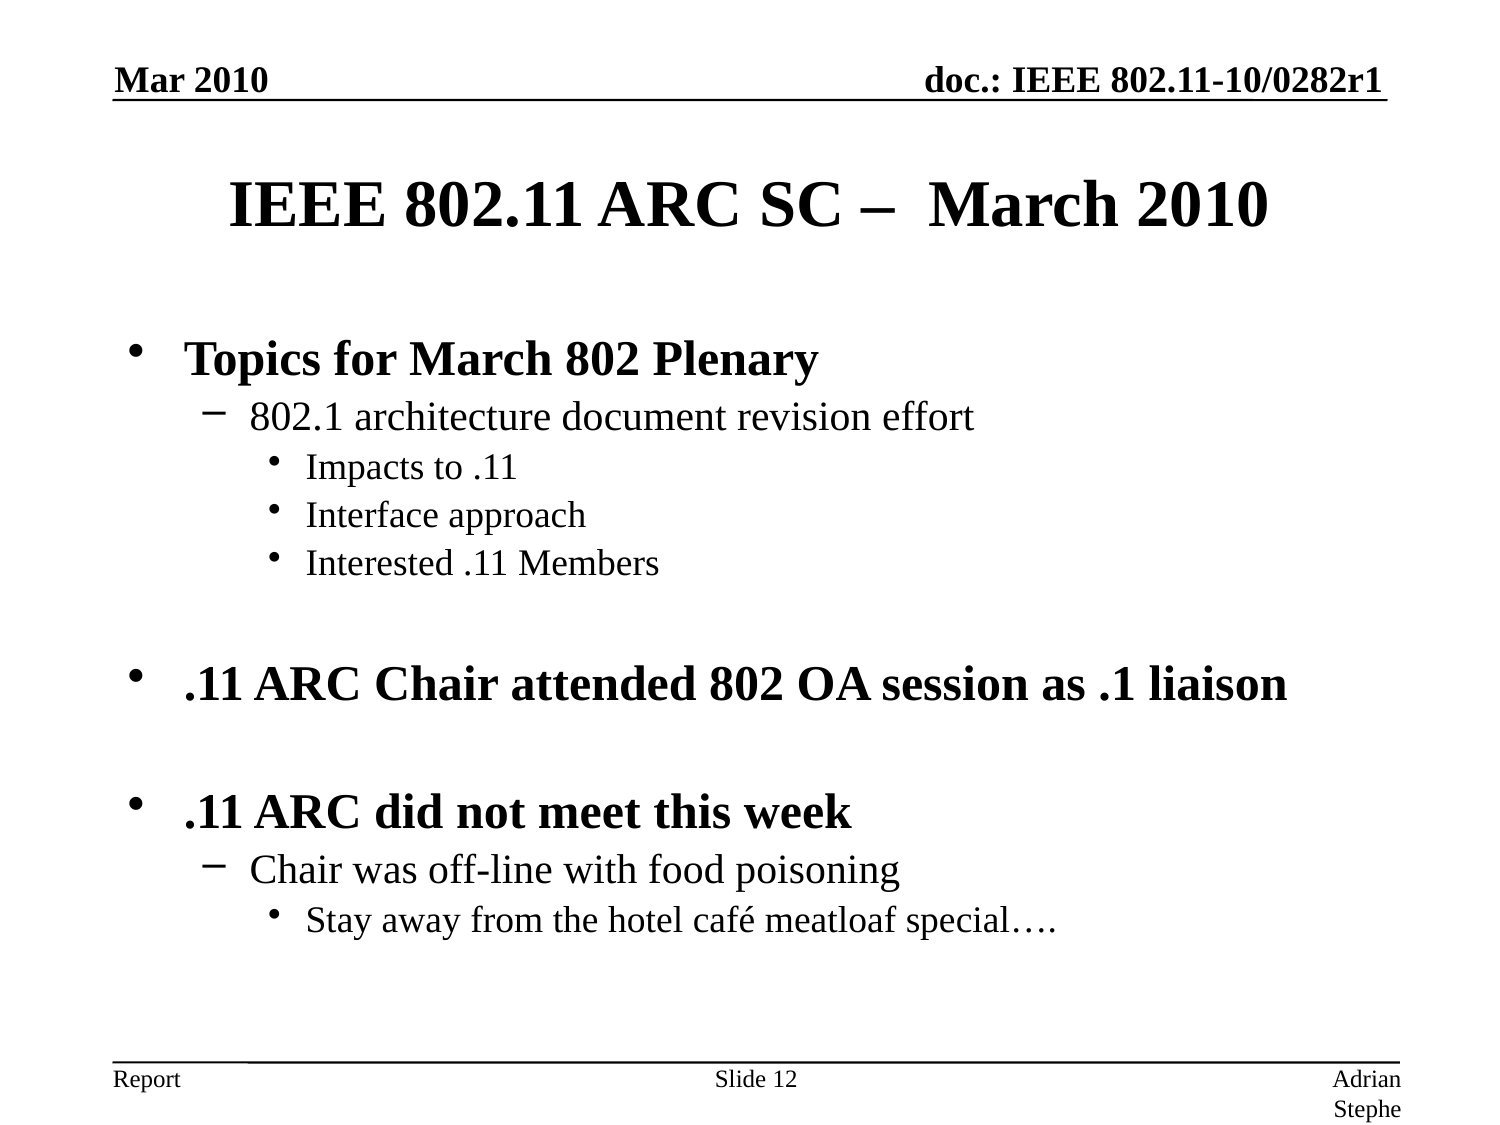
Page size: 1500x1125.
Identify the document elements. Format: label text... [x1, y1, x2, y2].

title IEEE 802.11 ARC SC – March 2010 [112, 112, 1388, 288]
footer Adrian Stephens, Intel Corporation [1324, 1061, 1402, 1093]
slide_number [114, 54, 290, 101]
slide_number Slide 12 [712, 1061, 800, 1093]
list Topics for March 802 Plenary 802.1 architecture document revision effort Impacts to .11 Interface approach Interested .11 Members .11 ARC Chair attended 802 OA session as .1 liaison .11 ARC did not meet this week Chair was off-line with food poisoning Stay away from the hotel café meatloaf special…. [112, 324, 1388, 1001]
